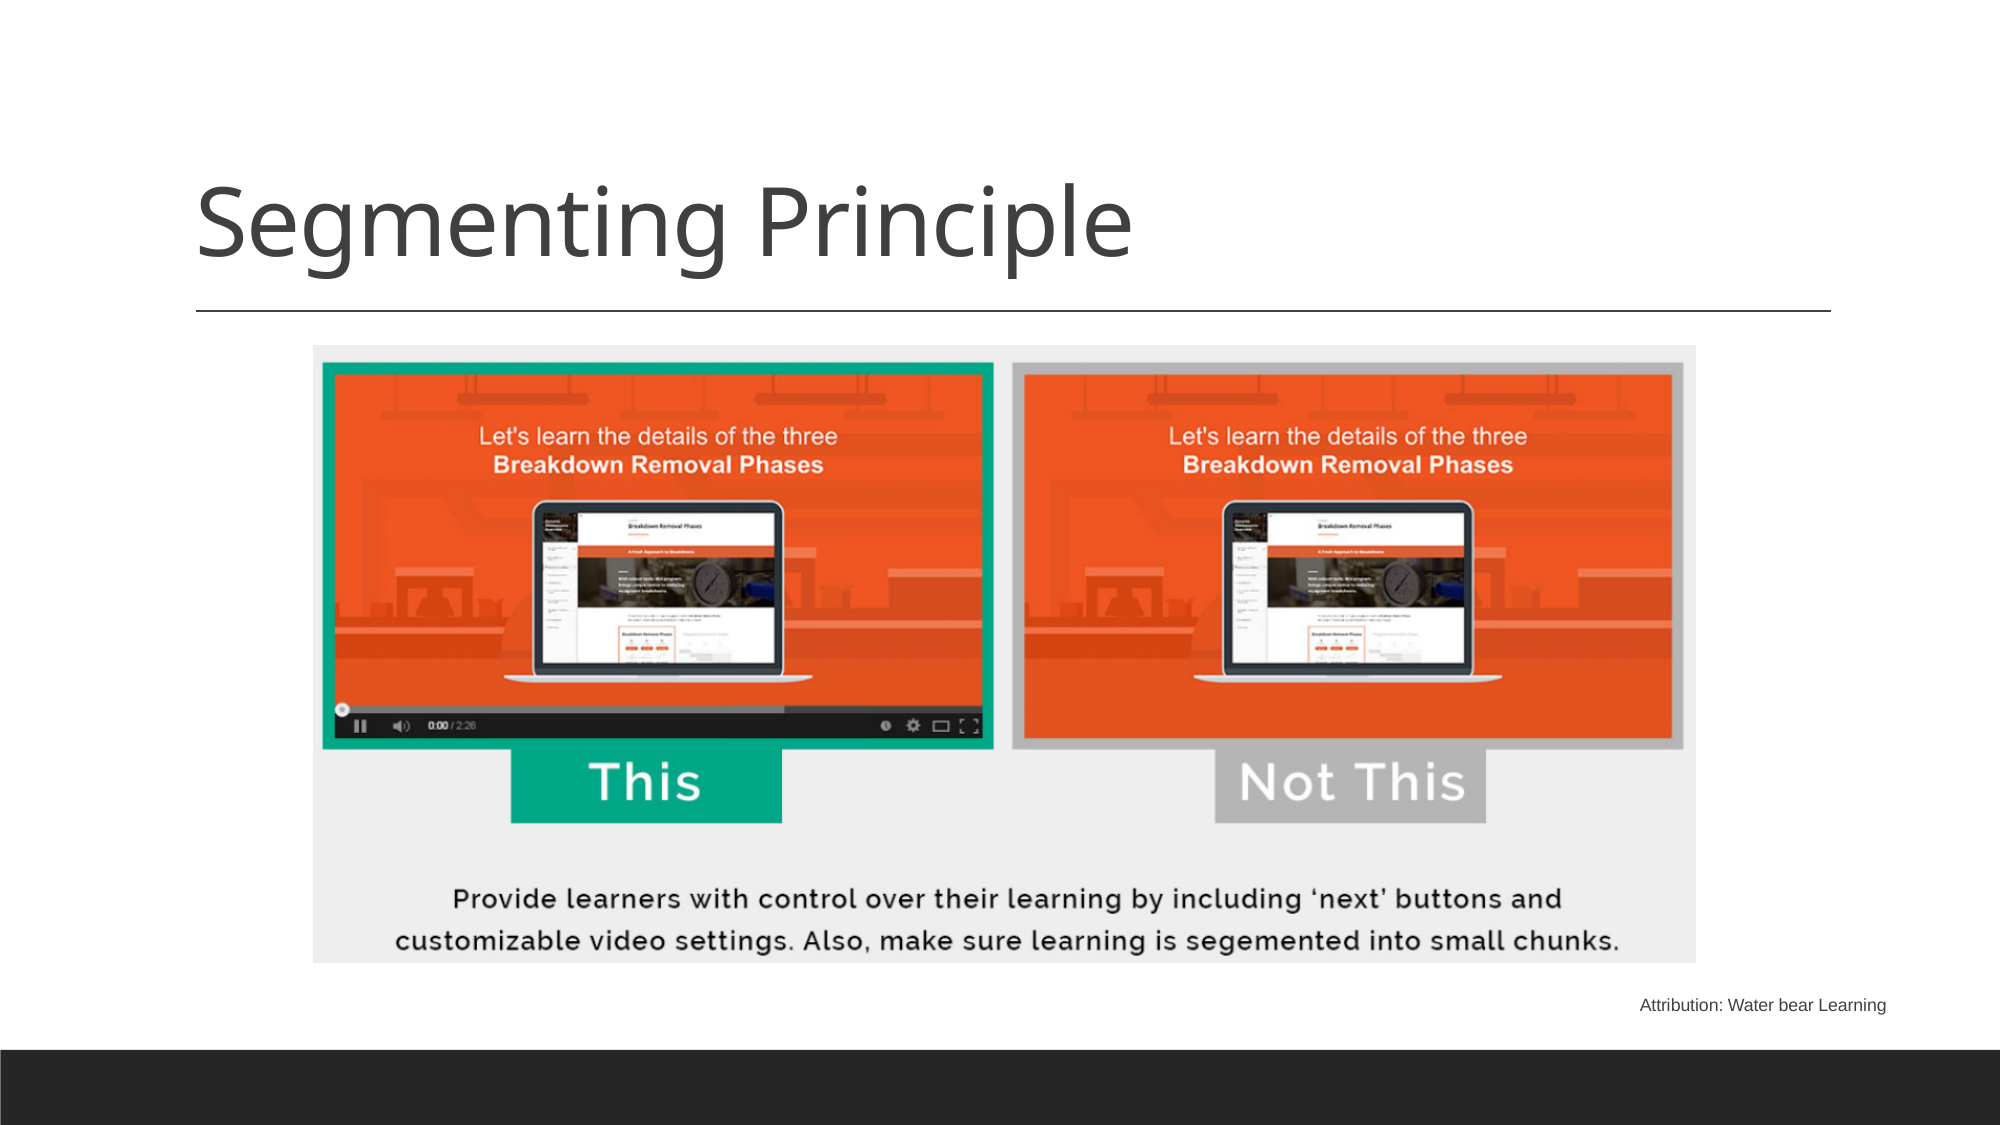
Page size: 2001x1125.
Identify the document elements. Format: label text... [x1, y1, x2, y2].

title Segmenting Principle [180, 47, 1830, 285]
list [313, 345, 1697, 964]
text_box Attribution: Water bear Learning [1623, 984, 1958, 1023]
